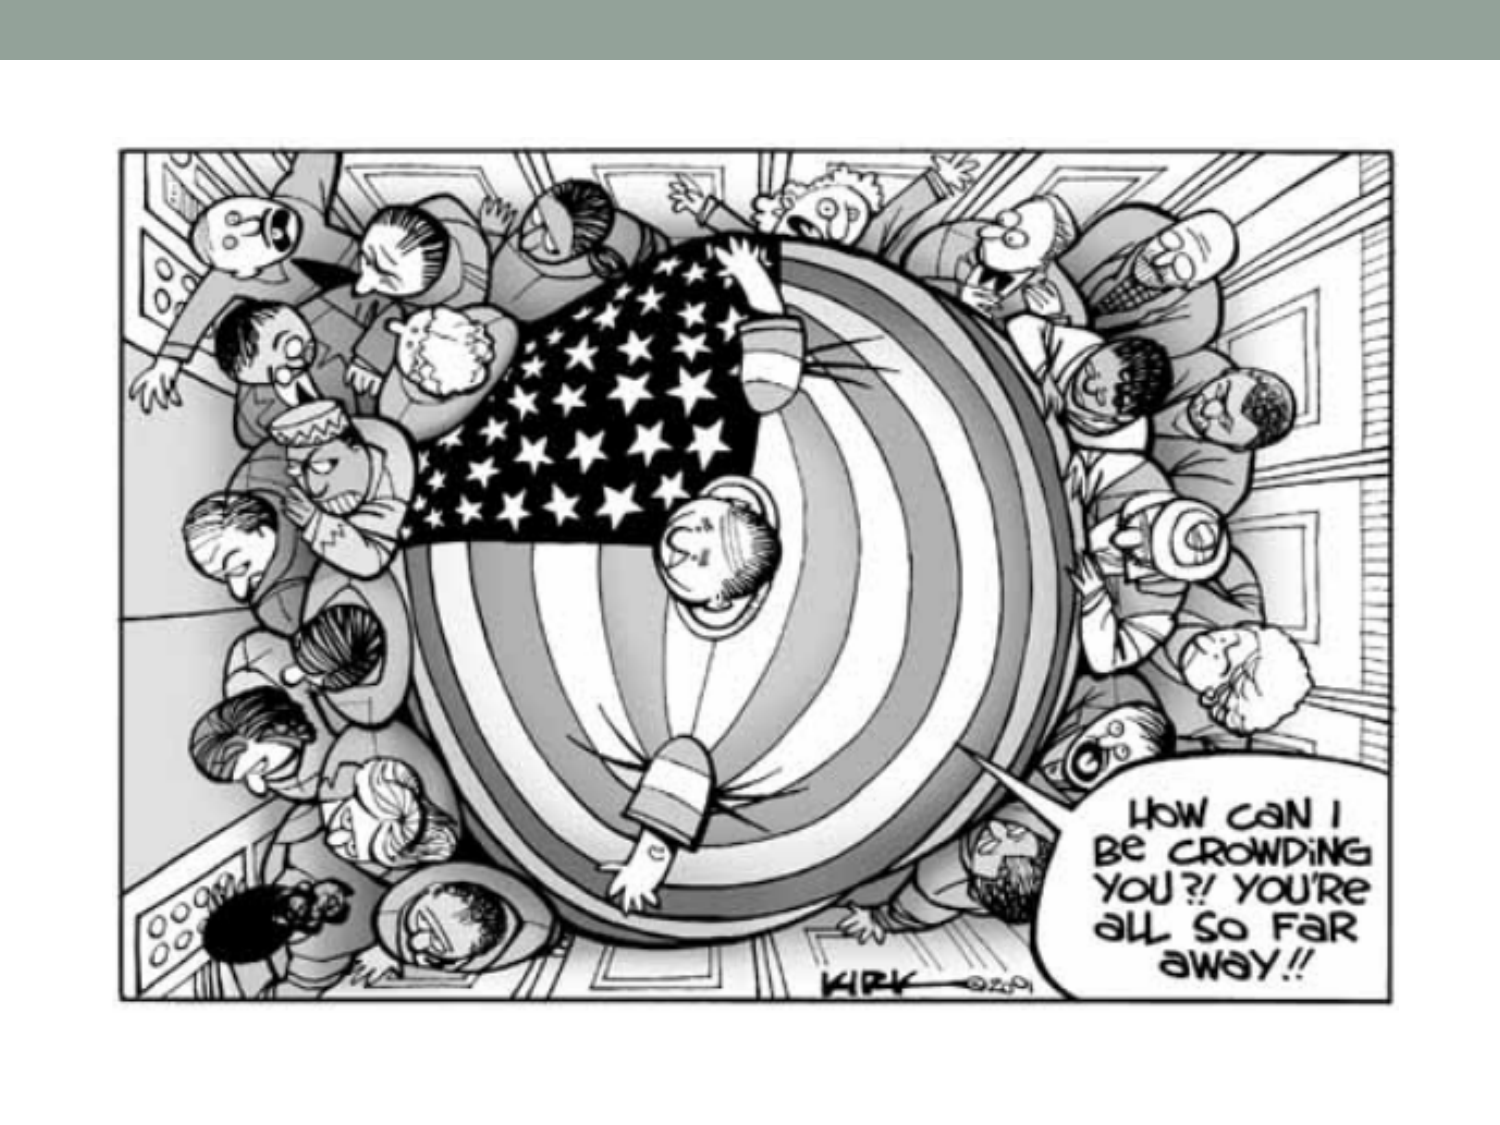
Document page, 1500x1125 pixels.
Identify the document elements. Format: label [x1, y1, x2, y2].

picture [112, 137, 1400, 1013]
